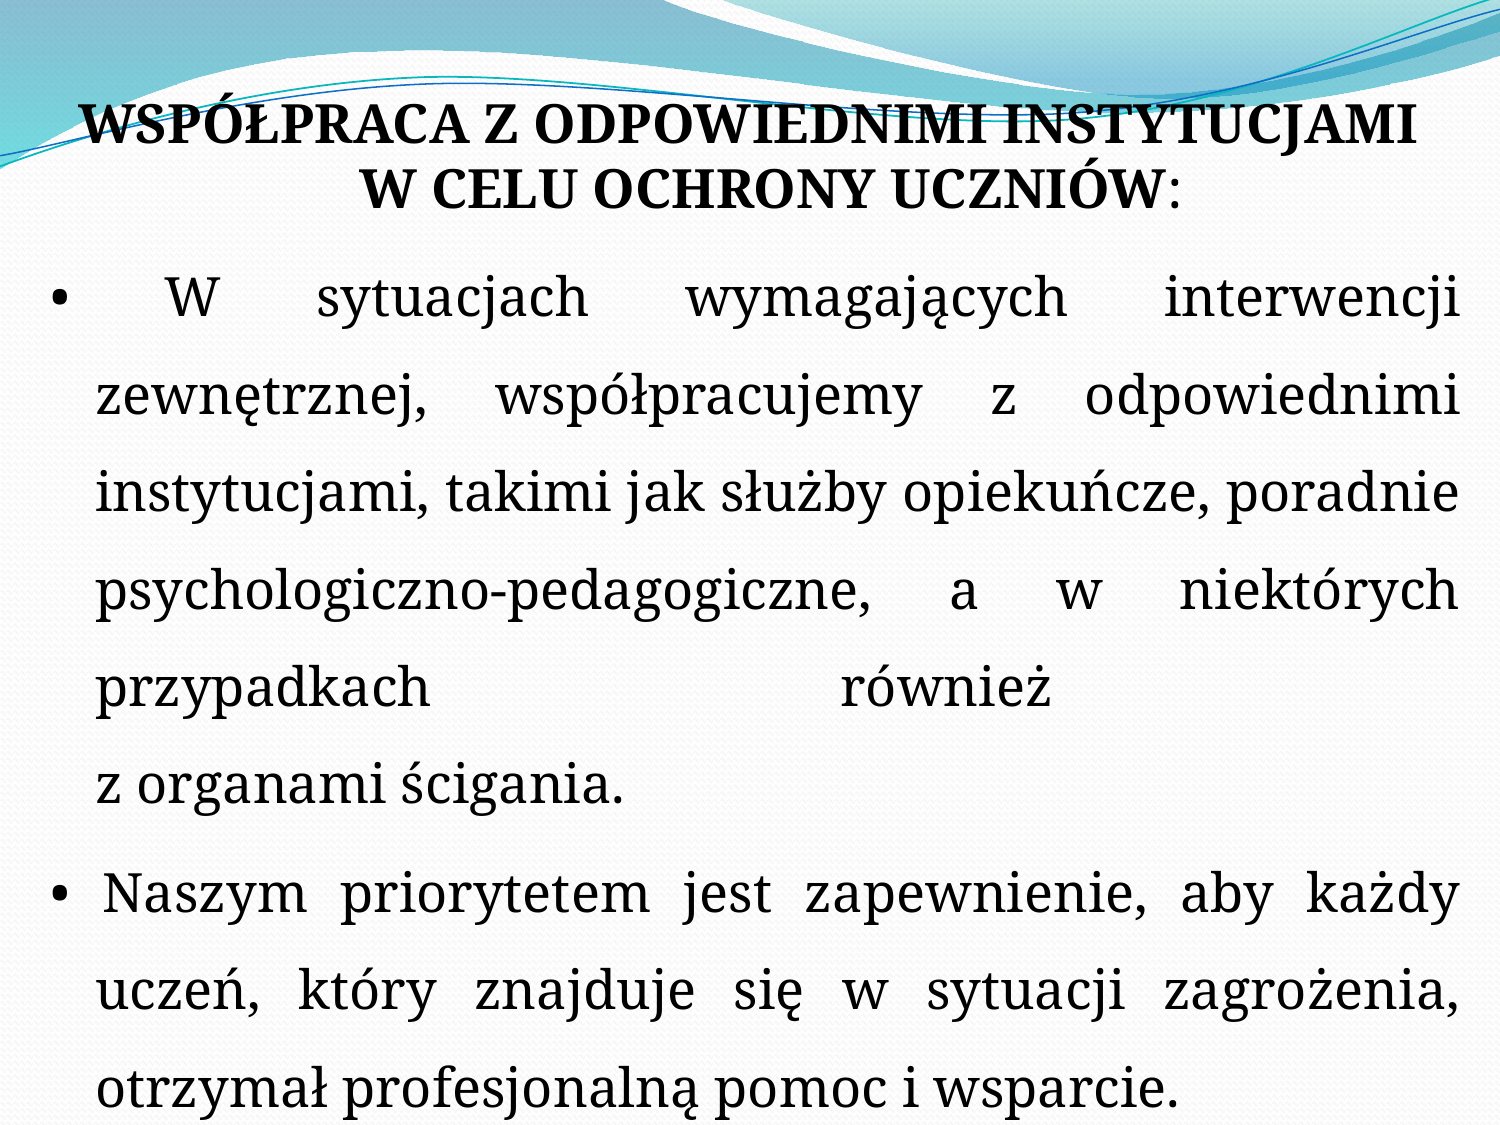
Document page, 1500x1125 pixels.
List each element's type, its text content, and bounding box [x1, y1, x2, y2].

list WSPÓŁPRACA Z ODPOWIEDNIMI INSTYTUCJAMI W CELU OCHRONY UCZNIÓW: • W sytuacjach wymagających interwencji zewnętrznej, współpracujemy z odpowiednimi instytucjami, takimi jak służby opiekuńcze, poradnie psychologiczno-pedagogiczne, a w niektórych przypadkach również z organami ścigania. • Naszym priorytetem jest zapewnienie, aby każdy uczeń, który znajduje się w sytuacji zagrożenia, otrzymał profesjonalną pomoc i wsparcie. [35, 82, 1477, 1102]
